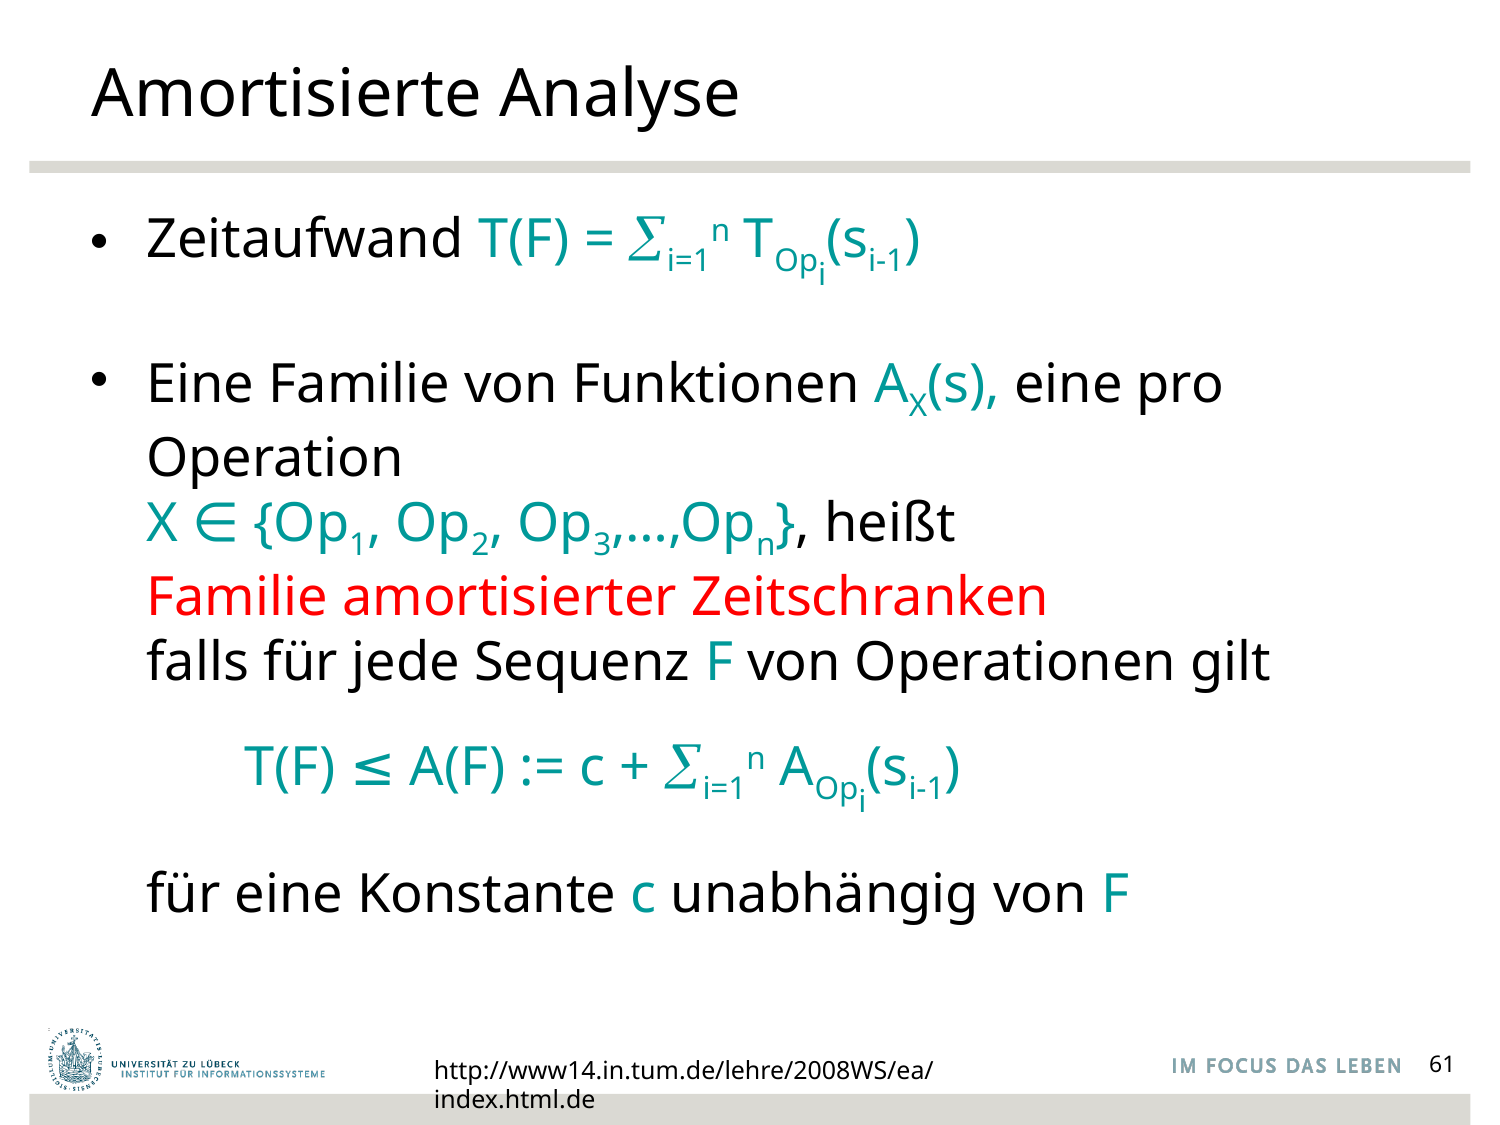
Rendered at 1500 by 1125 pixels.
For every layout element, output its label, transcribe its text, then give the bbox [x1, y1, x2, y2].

title Amortisierte Analyse [76, 42, 1427, 126]
slide_number 61 [1305, 1050, 1471, 1083]
text_box http://www14.in.tum.de/lehre/2008WS/ea/index.html.de [419, 1046, 1046, 1122]
list Zeitaufwand T(F) = i=1n TOpi(si-1) Eine Familie von Funktionen AX(s), eine pro Operation X ∈ {Op1, Op2, Op3,…,Opn}, heißt Familie amortisierter Zeitschranken falls für jede Sequenz F von Operationen gilt T(F) ≤ A(F) := c + i=1n AOpi(si-1) für eine Konstante c unabhängig von F [75, 196, 1425, 1012]
picture [1173, 1058, 1305, 1073]
